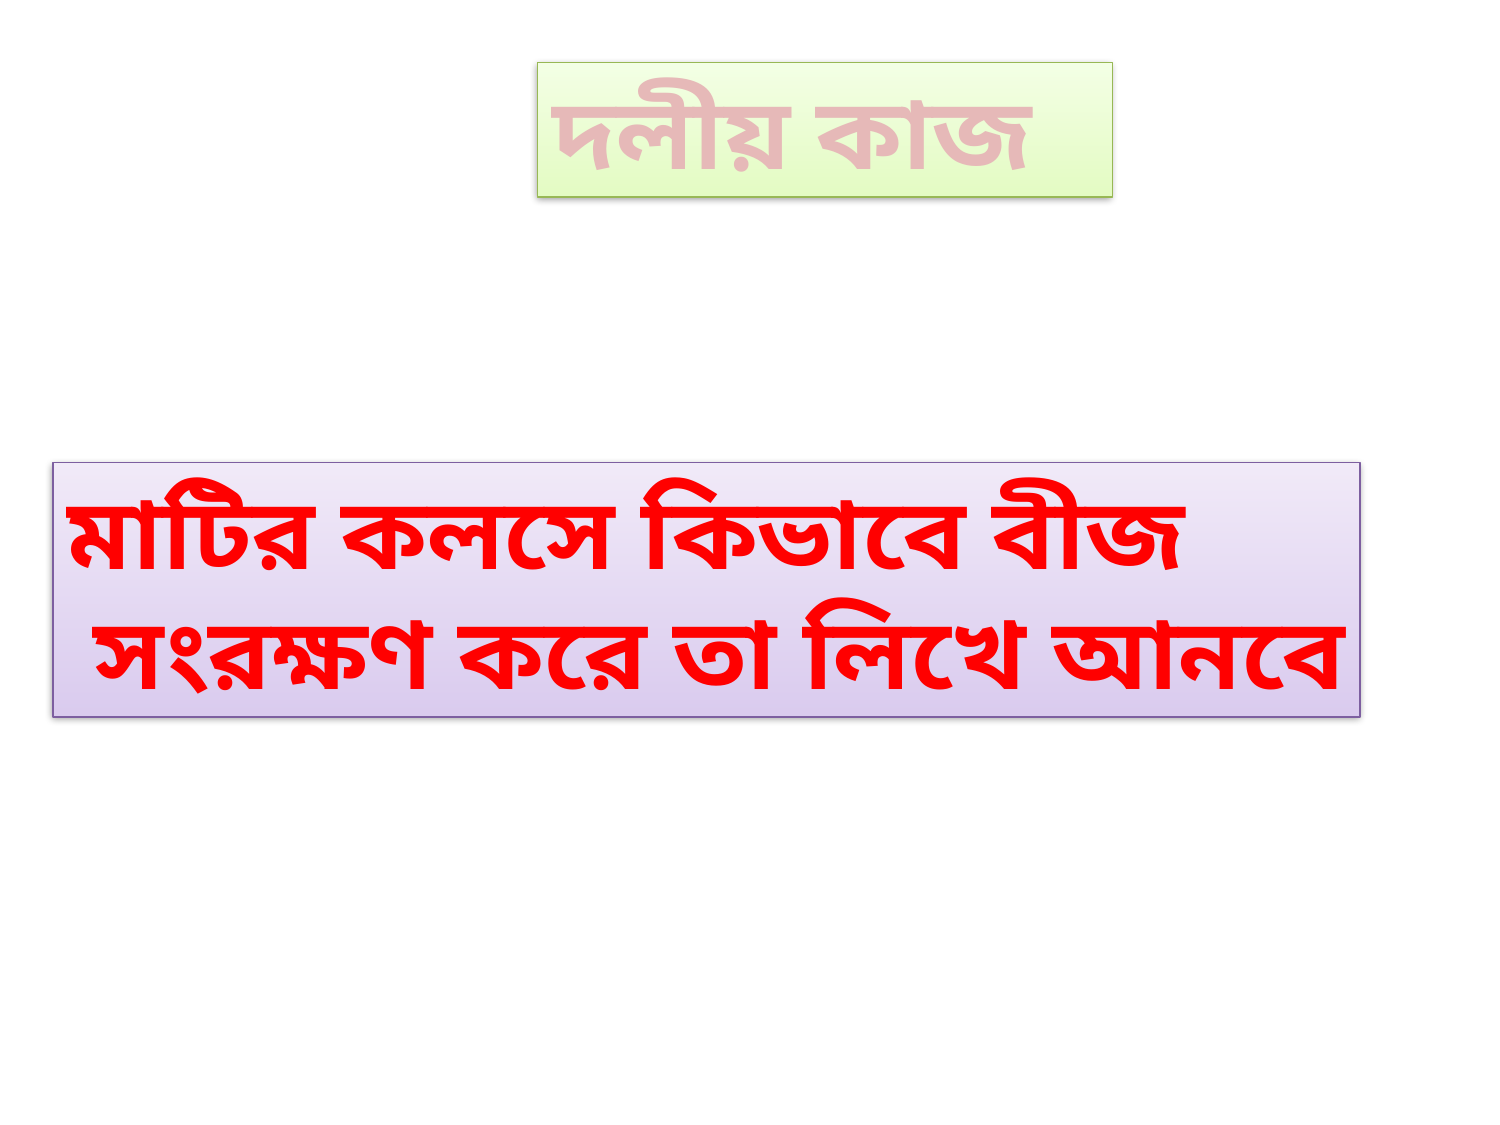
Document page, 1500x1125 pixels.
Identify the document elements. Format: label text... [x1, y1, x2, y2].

text_box মাটির কলসে কিভাবে বীজ সংরক্ষণ করে তা লিখে আনবে [52, 462, 1361, 718]
text_box দলীয় কাজ [537, 62, 1113, 198]
